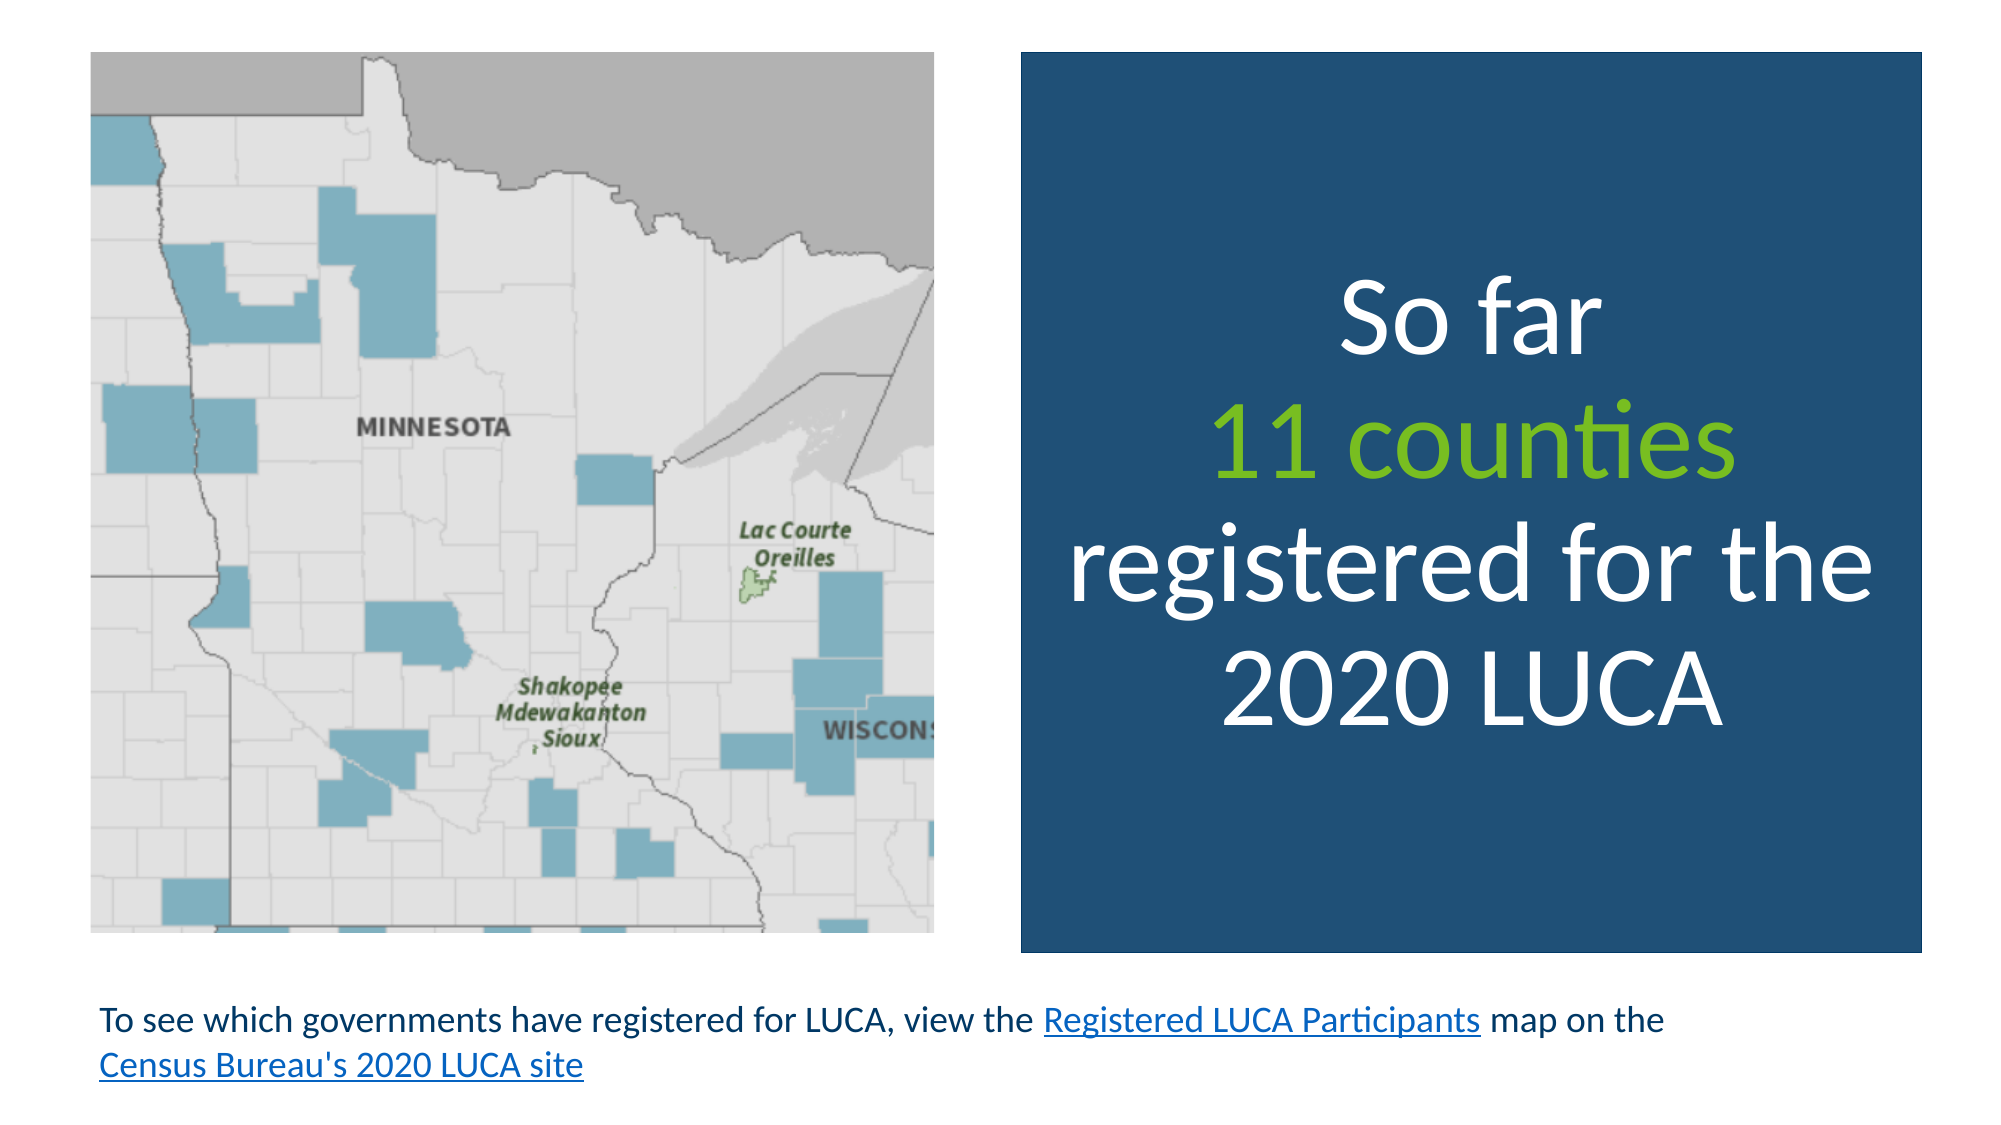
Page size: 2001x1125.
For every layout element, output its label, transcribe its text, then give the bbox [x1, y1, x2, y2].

title So far 11 counties registered for the 2020 LUCA [1021, 52, 1922, 953]
picture [90, 52, 935, 933]
text_box To see which governments have registered for LUCA, view the Registered LUCA Participants map on the Census Bureau's 2020 LUCA site [84, 987, 1954, 1093]
